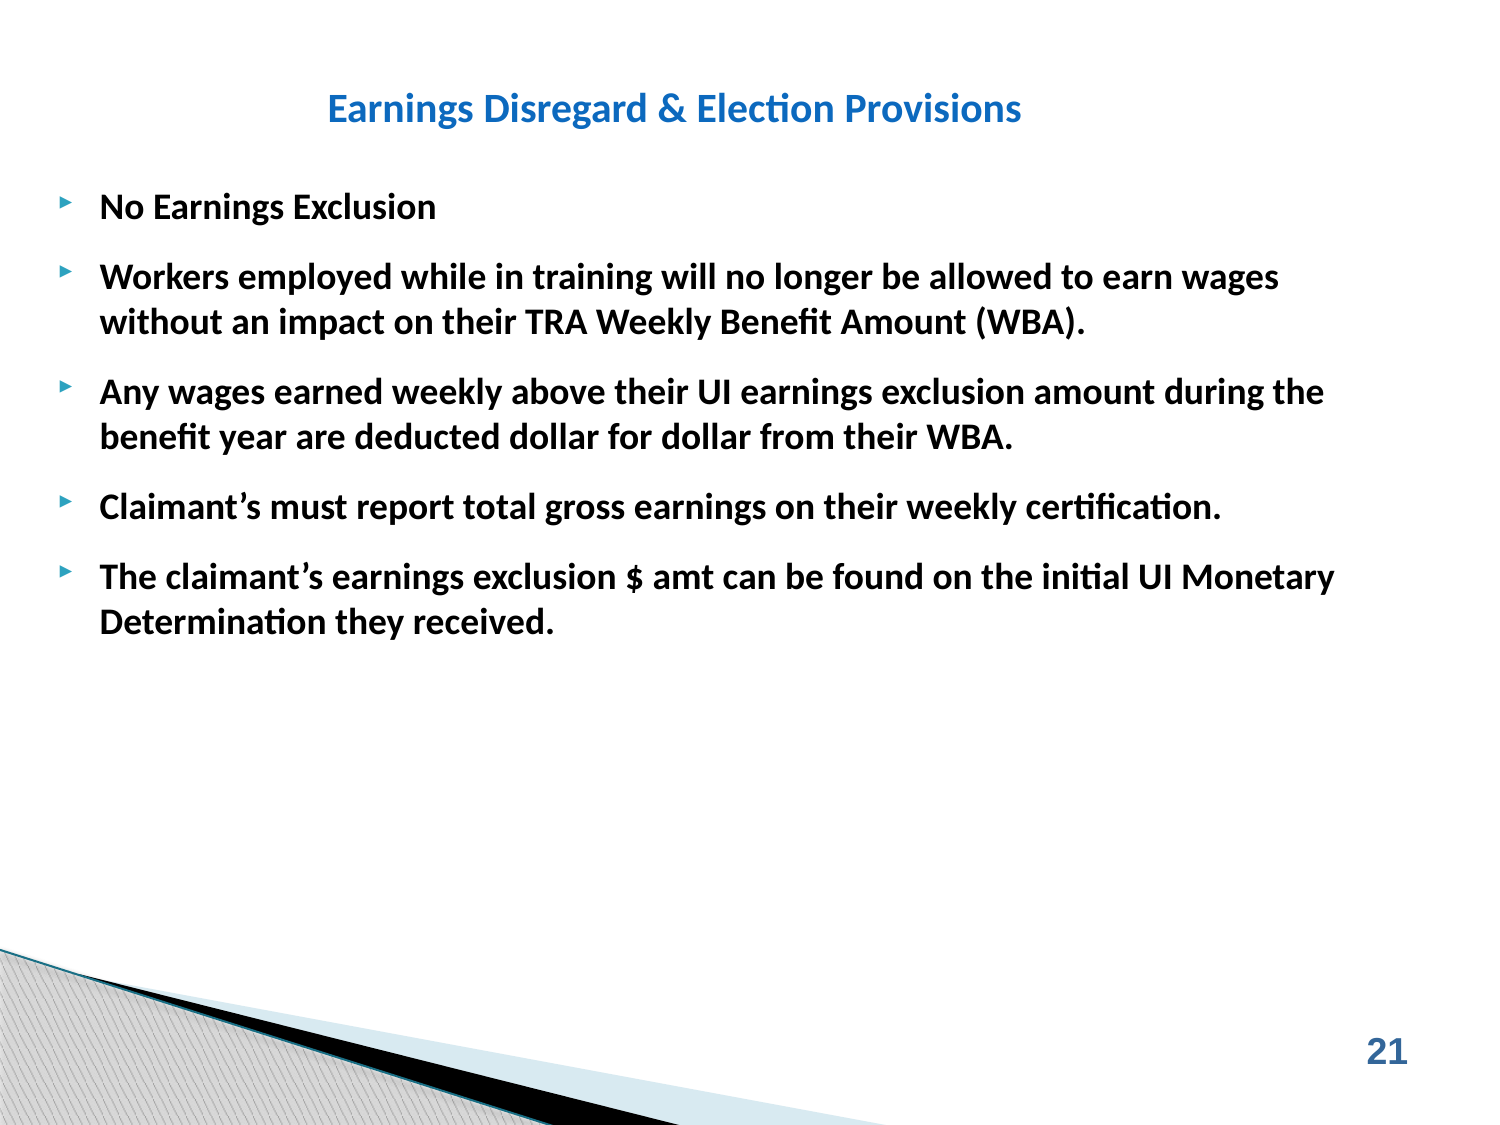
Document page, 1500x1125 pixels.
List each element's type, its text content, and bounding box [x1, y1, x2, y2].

list No Earnings Exclusion Workers employed while in training will no longer be allowed to earn wages without an impact on their TRA Weekly Benefit Amount (WBA). Any wages earned weekly above their UI earnings exclusion amount during the benefit year are deducted dollar for dollar from their WBA. Claimant’s must report total gross earnings on their weekly certification. The claimant’s earnings exclusion $ amt can be found on the initial UI Monetary Determination they received. [24, 174, 1375, 850]
title Earnings Disregard & Election Provisions [24, 62, 1325, 150]
